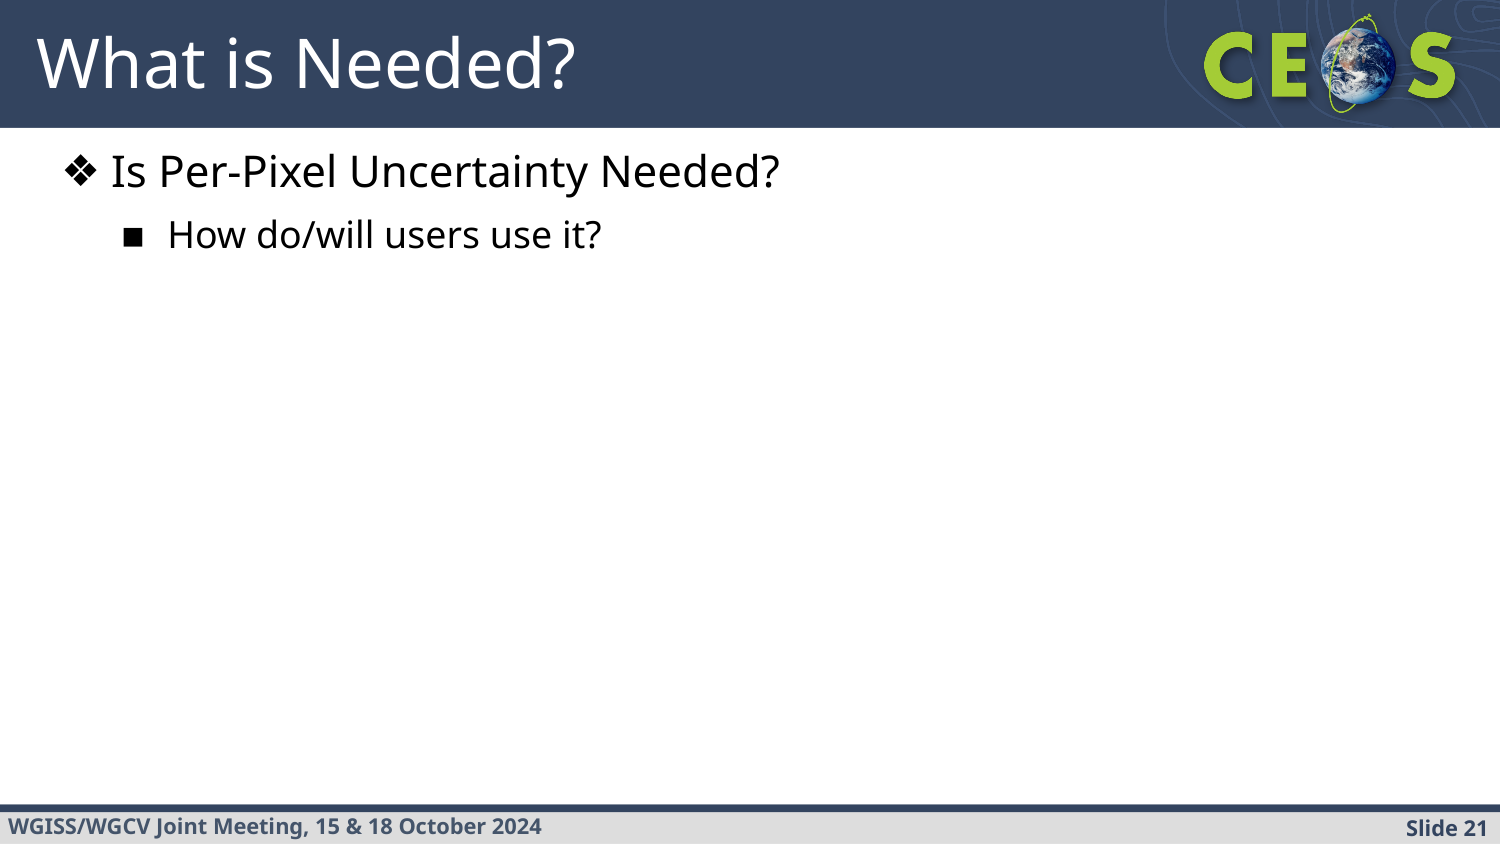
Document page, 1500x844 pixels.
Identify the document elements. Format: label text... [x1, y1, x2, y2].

list Is Per-Pixel Uncertainty Needed? How do/will users use it? [39, 128, 1455, 766]
title What is Needed? [21, 21, 1177, 118]
picture [1204, 13, 1455, 113]
